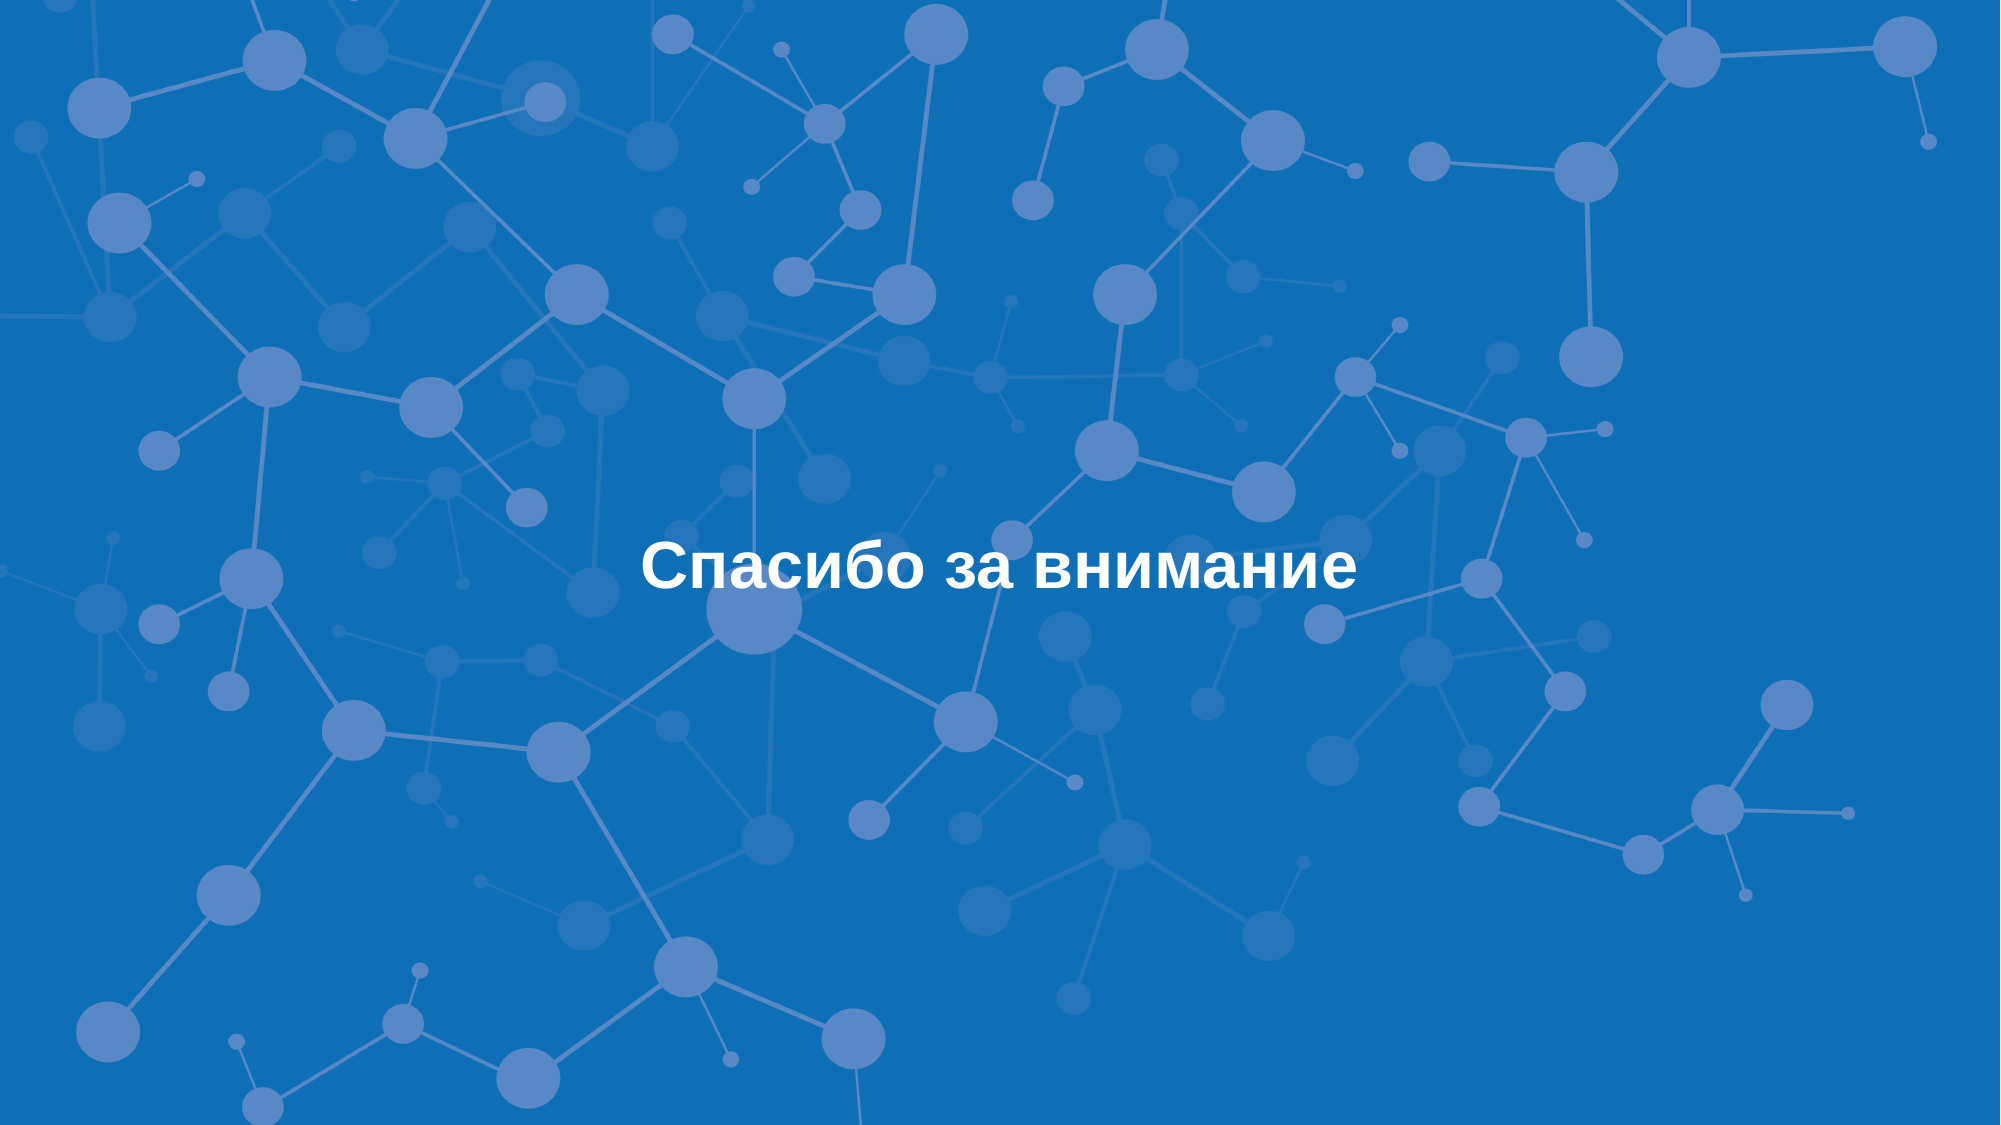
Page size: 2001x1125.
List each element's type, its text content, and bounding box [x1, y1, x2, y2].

picture [0, 0, 2001, 1125]
text_box Спасибо за внимание [630, 516, 1370, 608]
